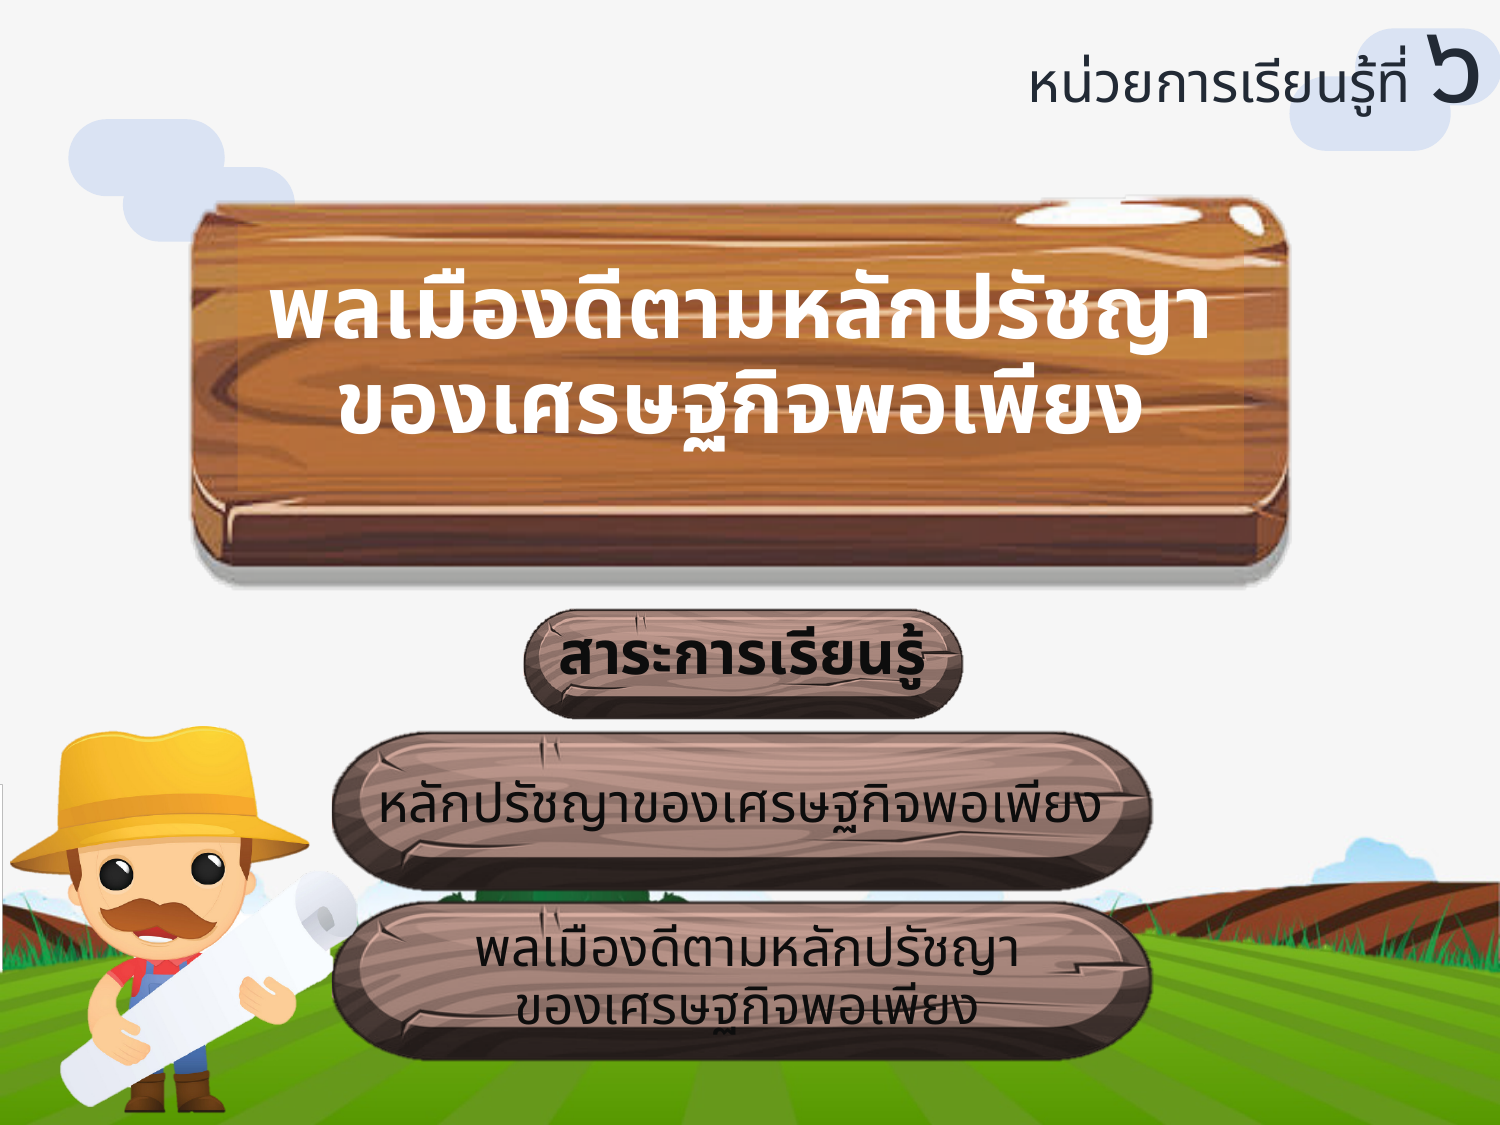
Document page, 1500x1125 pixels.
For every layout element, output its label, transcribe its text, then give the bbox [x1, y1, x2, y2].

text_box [331, 719, 1170, 898]
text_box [523, 595, 973, 719]
text_box หน่วยการเรียนรู้ที่ ๖ [1009, 0, 1500, 141]
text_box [1289, 28, 1500, 151]
picture [0, 0, 1500, 1125]
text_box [68, 119, 295, 242]
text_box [358, 898, 1170, 1068]
